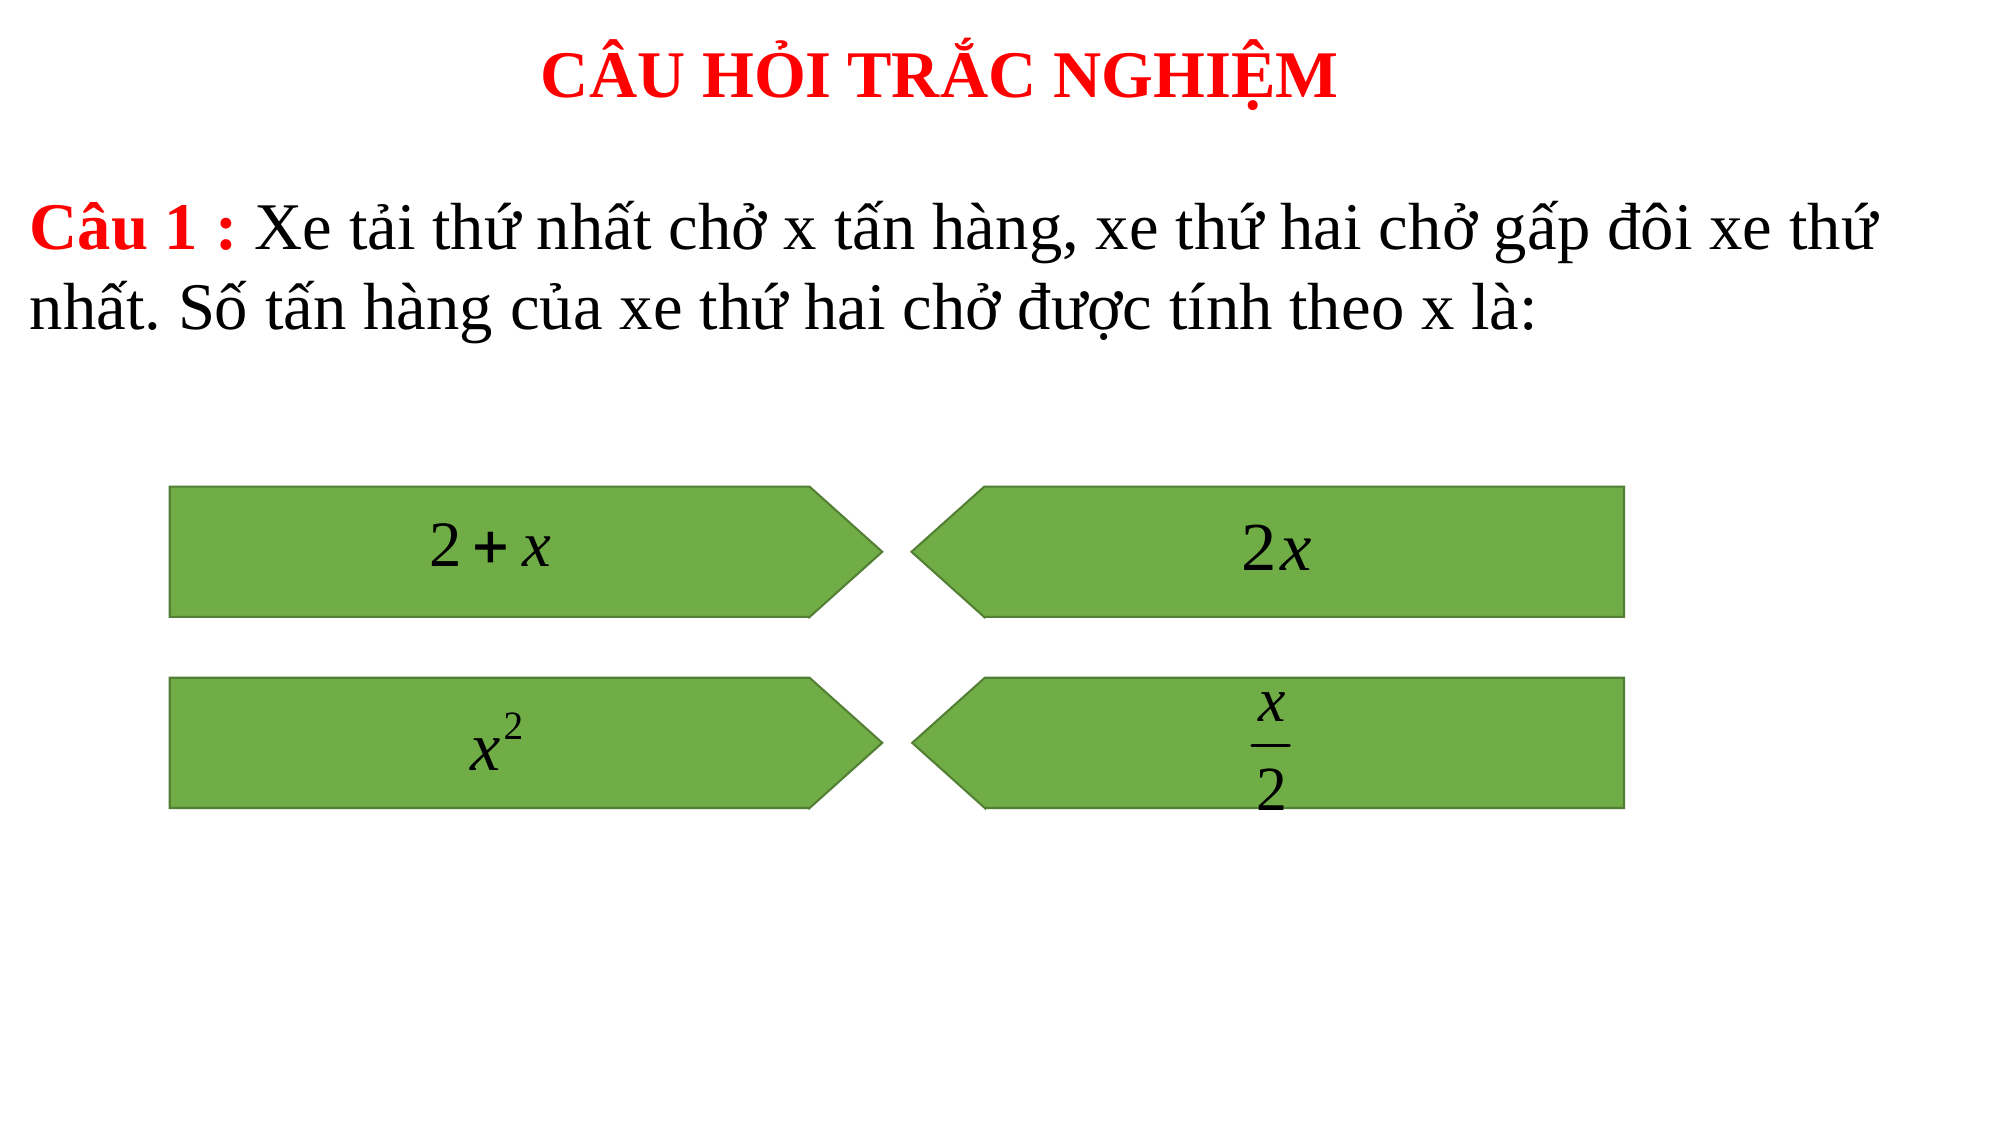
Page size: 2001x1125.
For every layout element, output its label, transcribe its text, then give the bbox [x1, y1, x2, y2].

text_box Câu 1 : Xe tải thứ nhất chở x tấn hàng, xe thứ hai chở gấp đôi xe thứ nhất. Số tấn hàng của xe thứ hai chở được tính theo x là: [14, 175, 1900, 350]
text_box [1314, 676, 1626, 810]
text_box [909, 485, 1626, 620]
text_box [1230, 506, 1325, 588]
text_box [1241, 661, 1314, 825]
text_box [443, 694, 535, 800]
text_box [168, 485, 884, 620]
text_box [910, 676, 1241, 811]
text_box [407, 506, 564, 594]
text_box CÂU HỎI TRẮC NGHIỆM [526, 23, 1450, 118]
text_box [168, 676, 884, 811]
